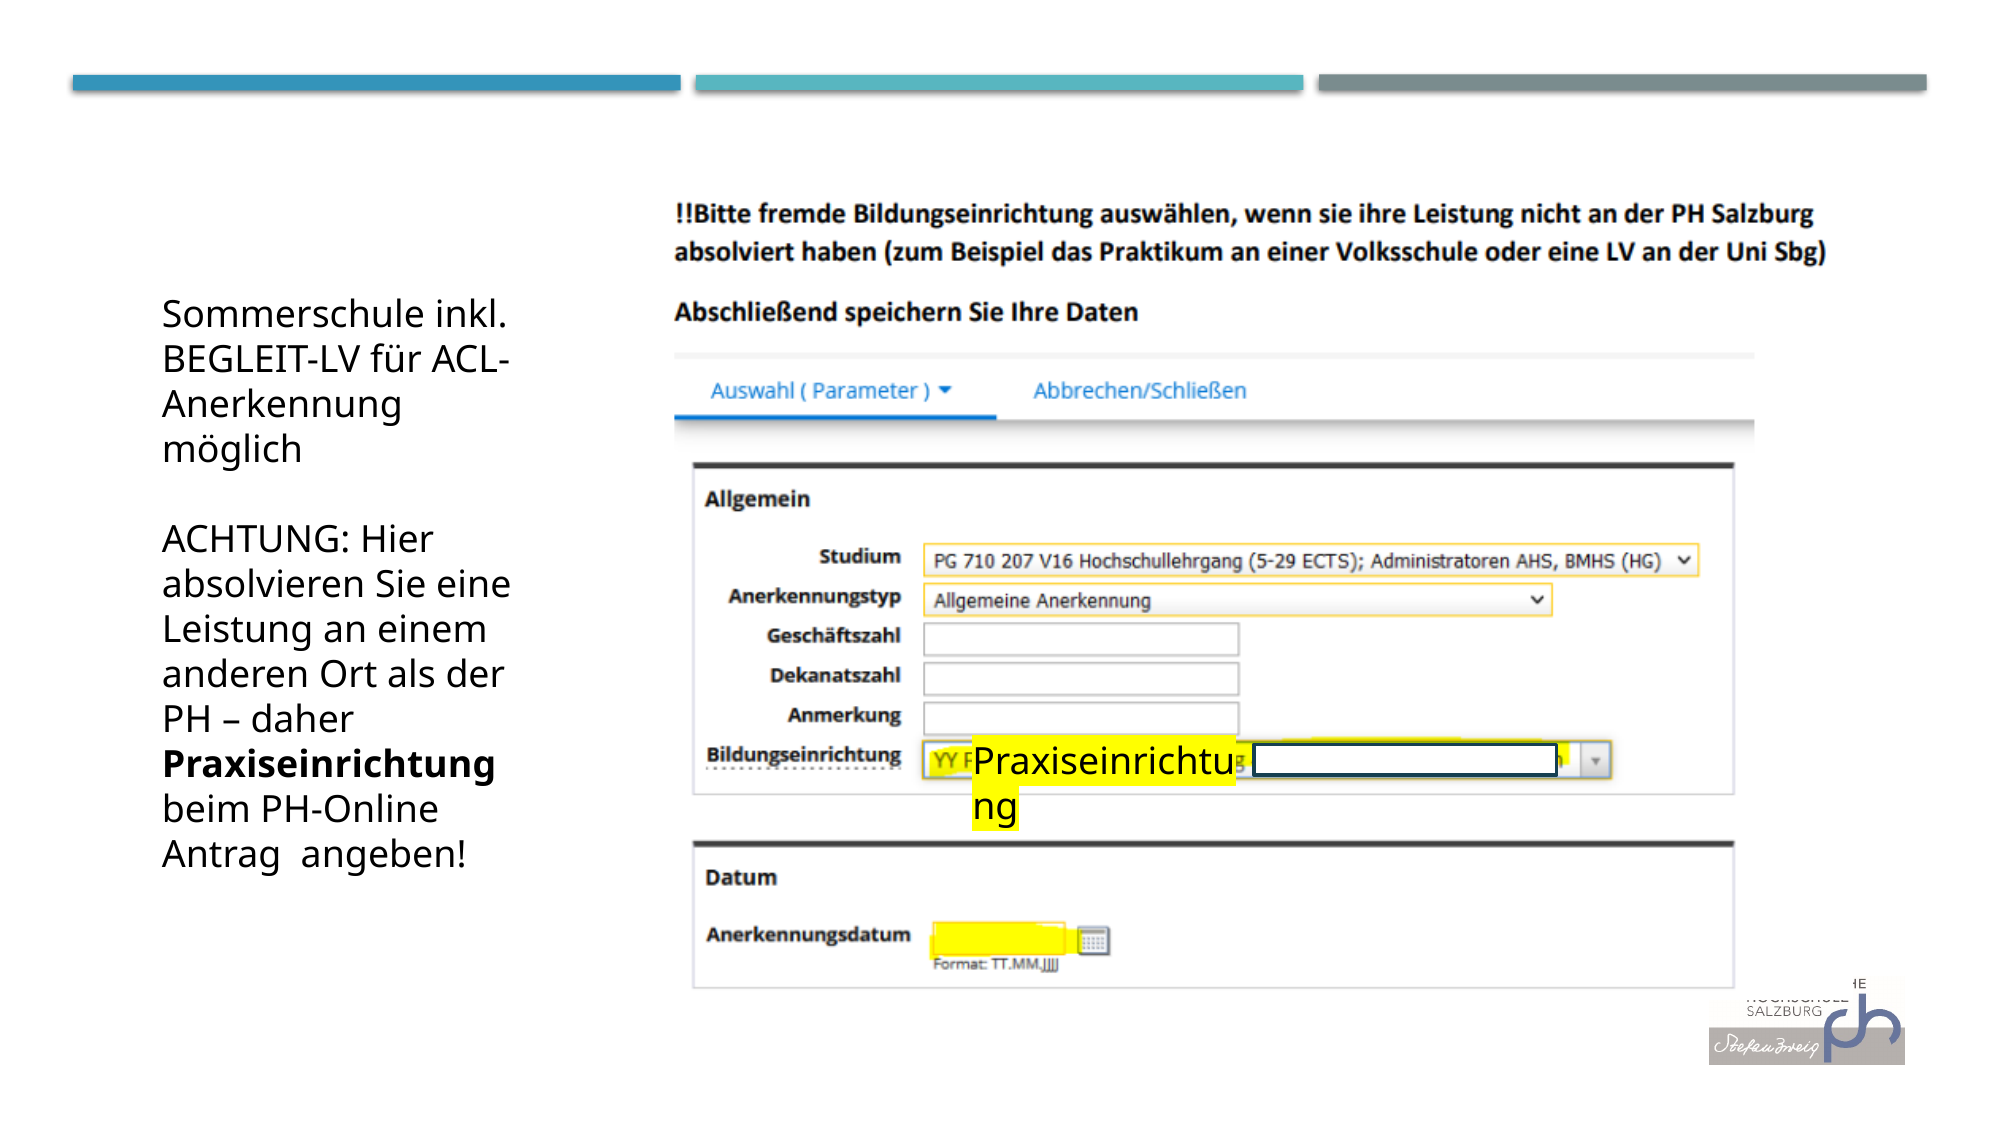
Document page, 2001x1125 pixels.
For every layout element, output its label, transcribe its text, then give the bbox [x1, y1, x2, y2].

text_box Sommerschule inkl. BEGLEIT-LV für ACL-Anerkennung möglich ACHTUNG: Hier absolvieren Sie eine Leistung an einem anderen Ort als der PH – daher Praxiseinrichtung beim PH-Online Antrag angeben! [147, 282, 561, 882]
picture [654, 187, 1905, 1065]
